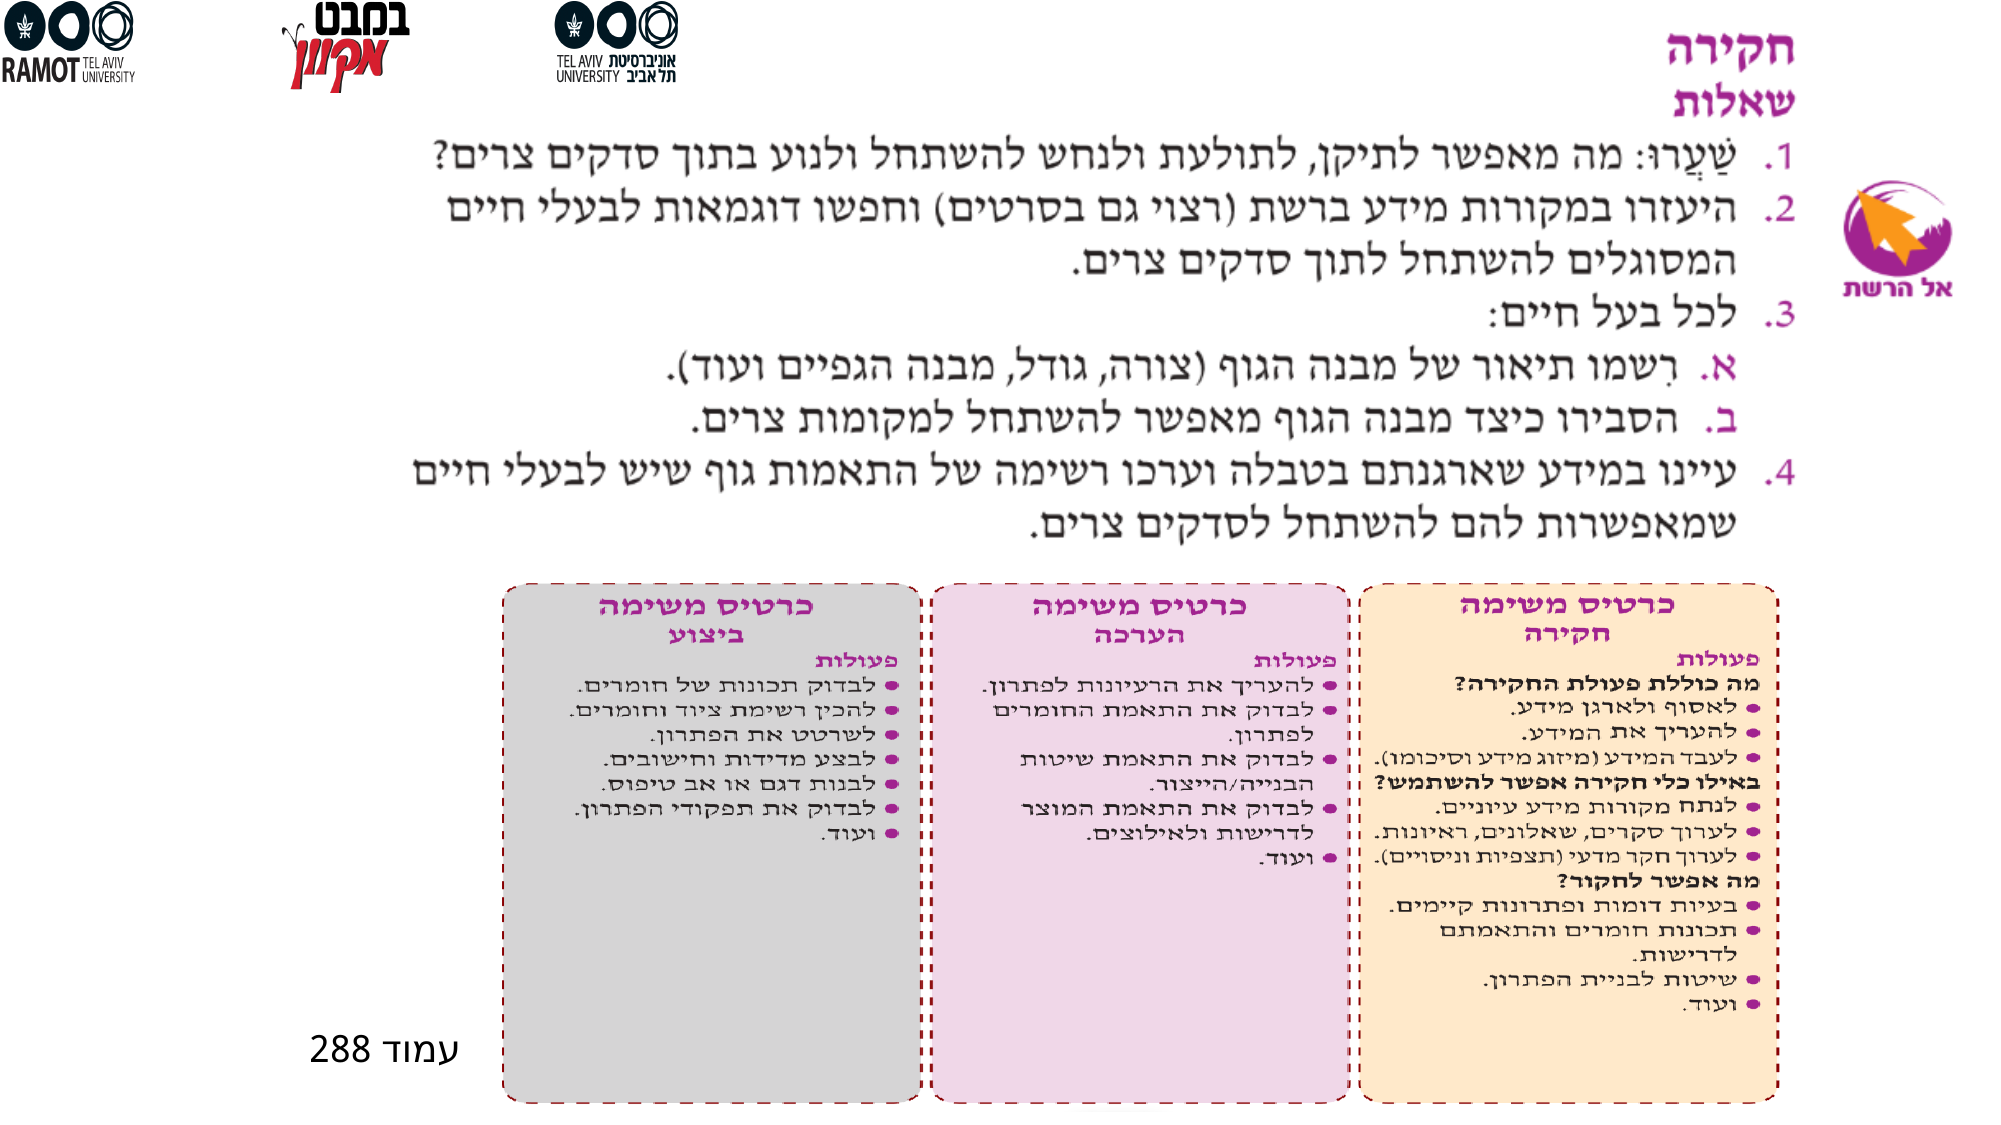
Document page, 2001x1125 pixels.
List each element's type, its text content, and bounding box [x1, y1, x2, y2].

picture [0, 0, 1992, 1112]
text_box עמוד 288 [111, 1017, 476, 1077]
